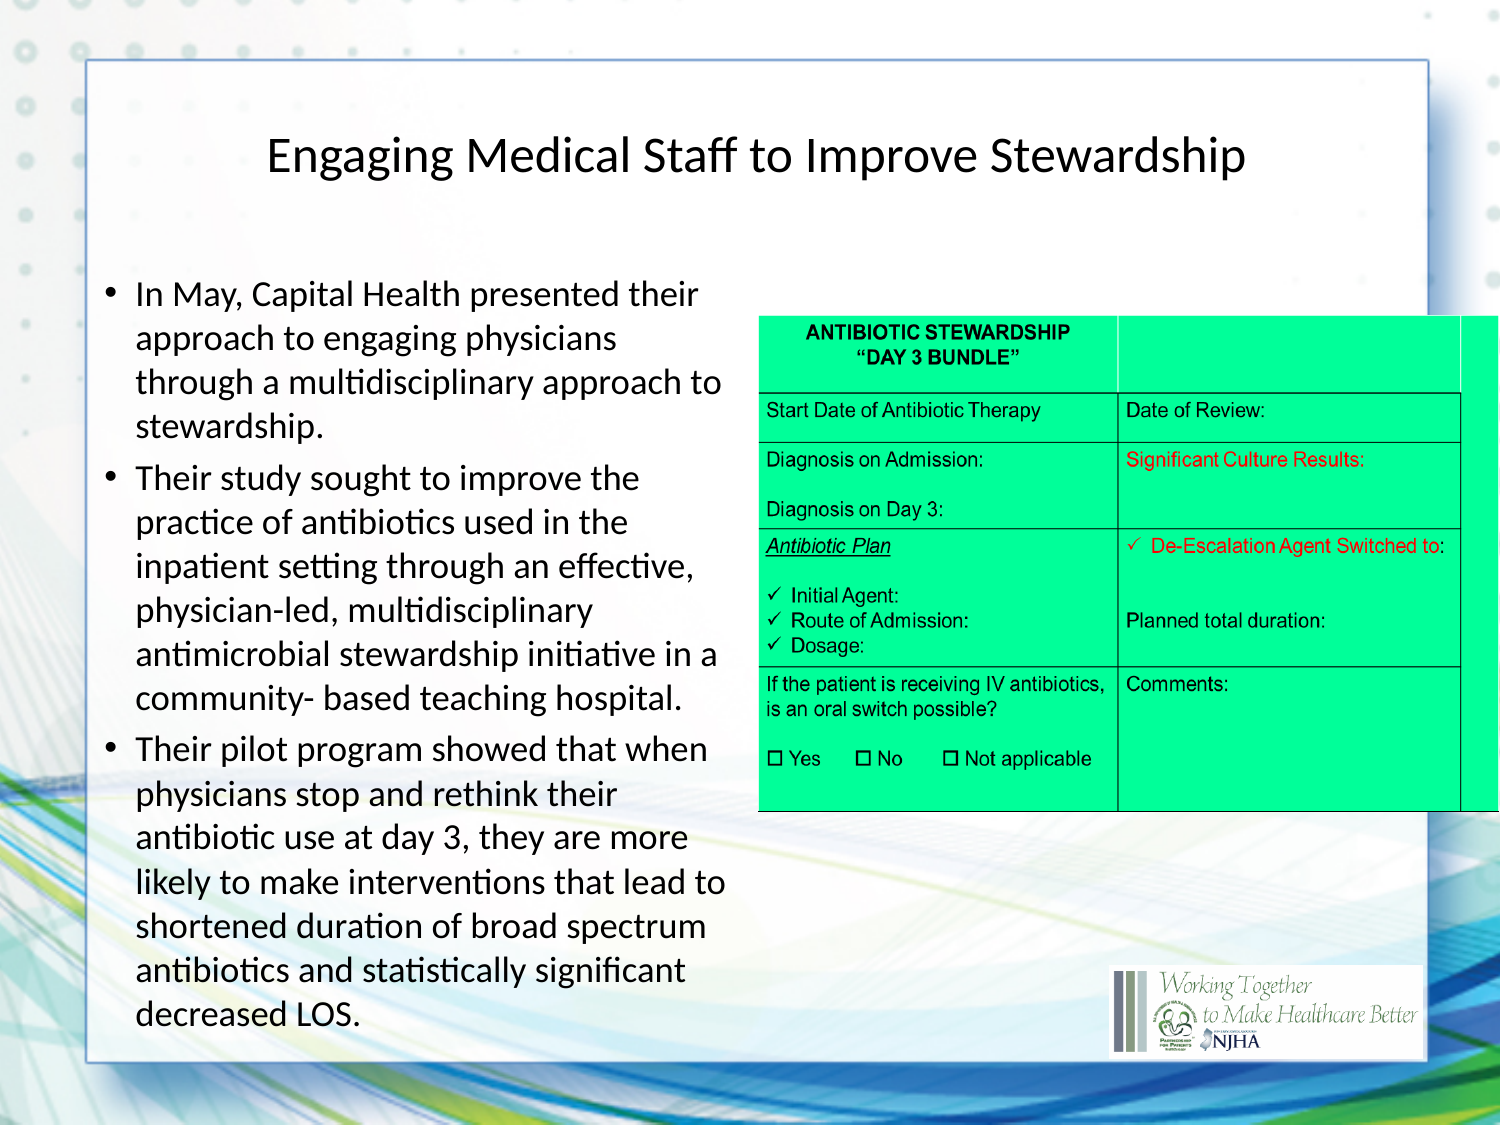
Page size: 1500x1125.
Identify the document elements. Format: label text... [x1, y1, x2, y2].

picture [0, 0, 1500, 1125]
title Engaging Medical Staff to Improve Stewardship [89, 71, 1425, 233]
list In May, Capital Health presented their approach to engaging physicians through a multidisciplinary approach to stewardship. Their study sought to improve the practice of antibiotics used in the inpatient setting through an effective, physician-led, multidisciplinary antimicrobial stewardship initiative in a community- based teaching hospital. Their pilot program showed that when physicians stop and rethink their antibiotic use at day 3, they are more likely to make interventions that lead to shortened duration of broad spectrum antibiotics and statistically significant decreased LOS. [89, 262, 743, 1084]
